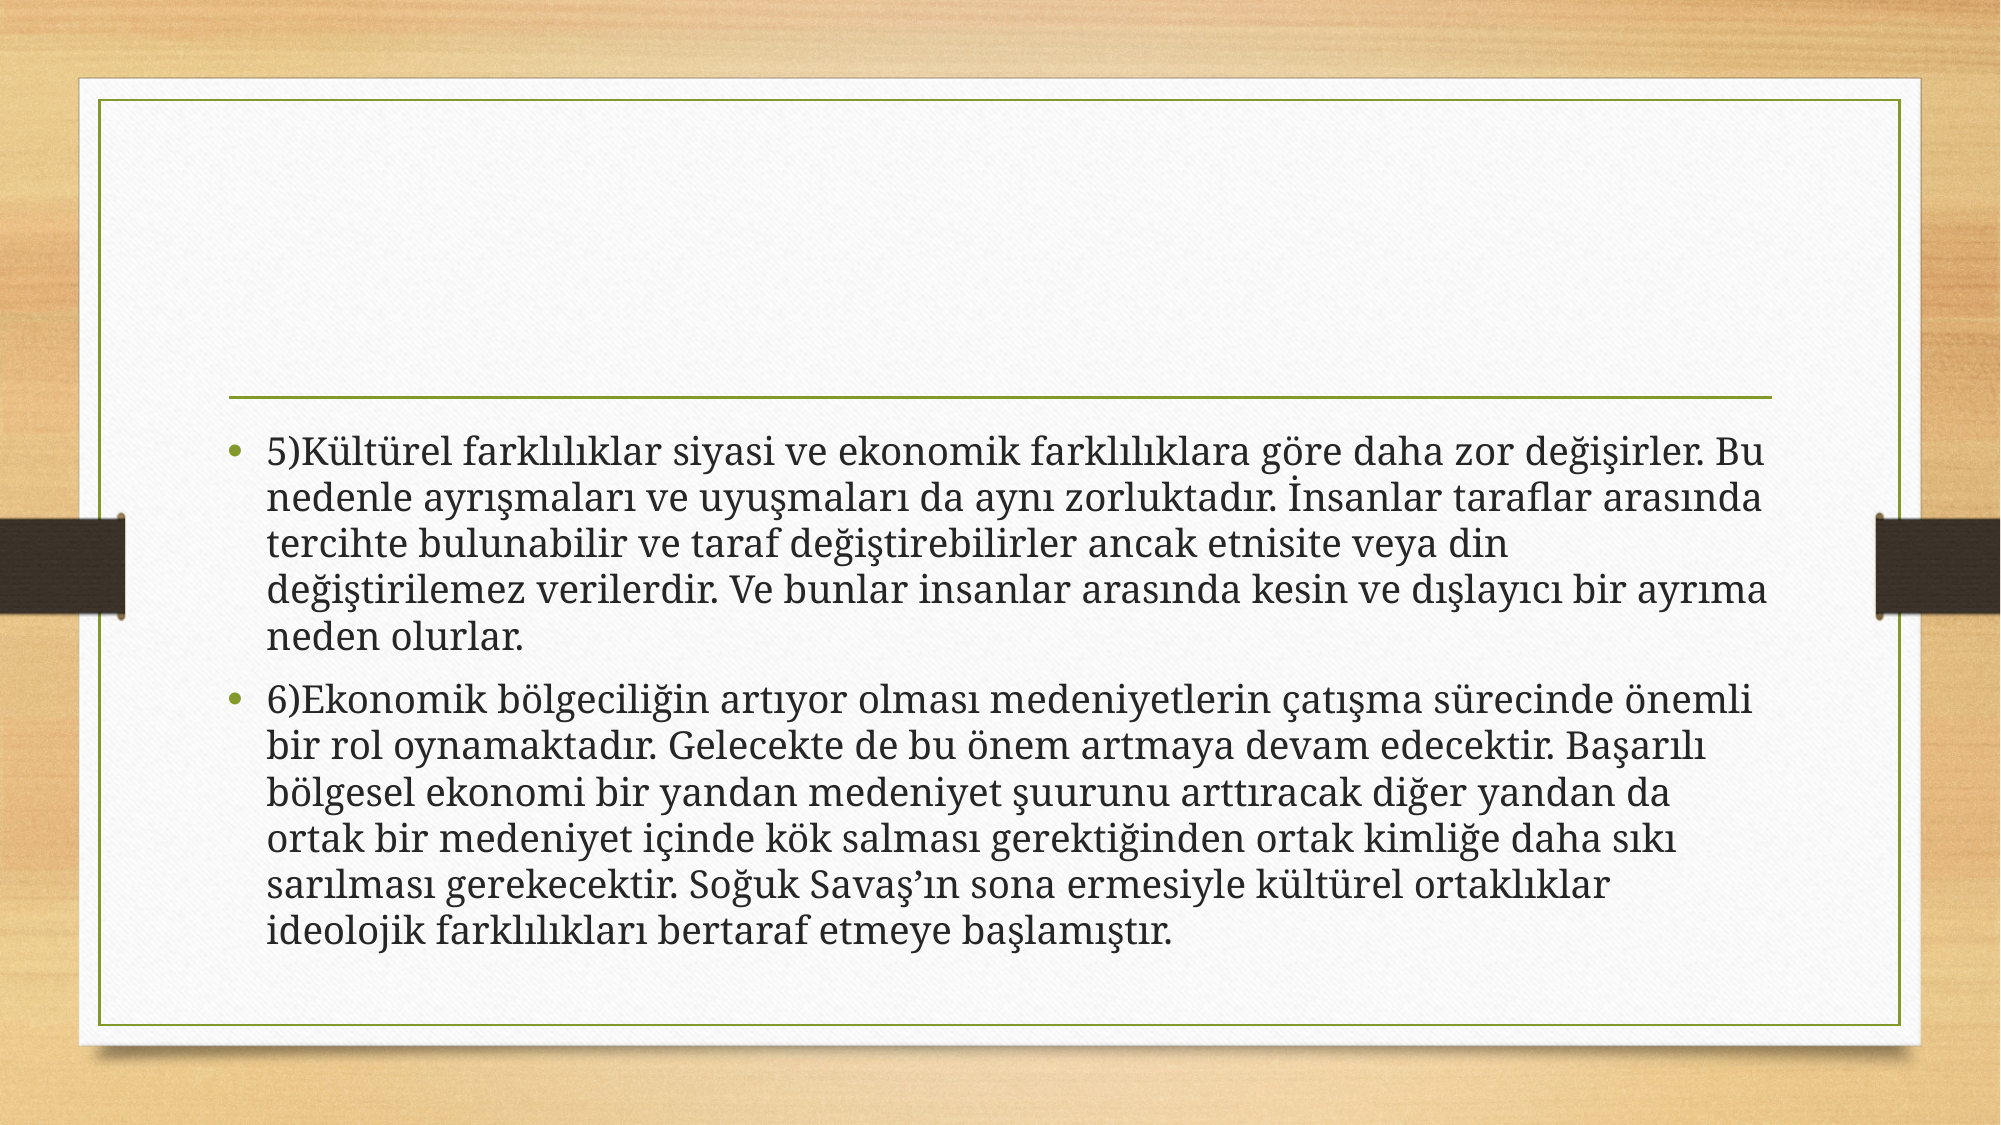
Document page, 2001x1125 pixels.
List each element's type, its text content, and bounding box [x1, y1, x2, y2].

picture [0, 0, 2001, 1125]
list 5)Kültürel farklılıklar siyasi ve ekonomik farklılıklara göre daha zor değişirler. Bu nedenle ayrışmaları ve uyuşmaları da aynı zorluktadır. İnsanlar taraflar arasında tercihte bulunabilir ve taraf değiştirebilirler ancak etnisite veya din değiştirilemez verilerdir. Ve bunlar insanlar arasında kesin ve dışlayıcı bir ayrıma neden olurlar. 6)Ekonomik bölgeciliğin artıyor olması medeniyetlerin çatışma sürecinde önemli bir rol oynamaktadır. Gelecekte de bu önem artmaya devam edecektir. Başarılı bölgesel ekonomi bir yandan medeniyet şuurunu arttıracak diğer yandan da ortak bir medeniyet içinde kök salması gerektiğinden ortak kimliğe daha sıkı sarılması gerekecektir. Soğuk Savaş’ın sona ermesiyle kültürel ortaklıklar ideolojik farklılıkları bertaraf etmeye başlamıştır. [212, 419, 1788, 964]
